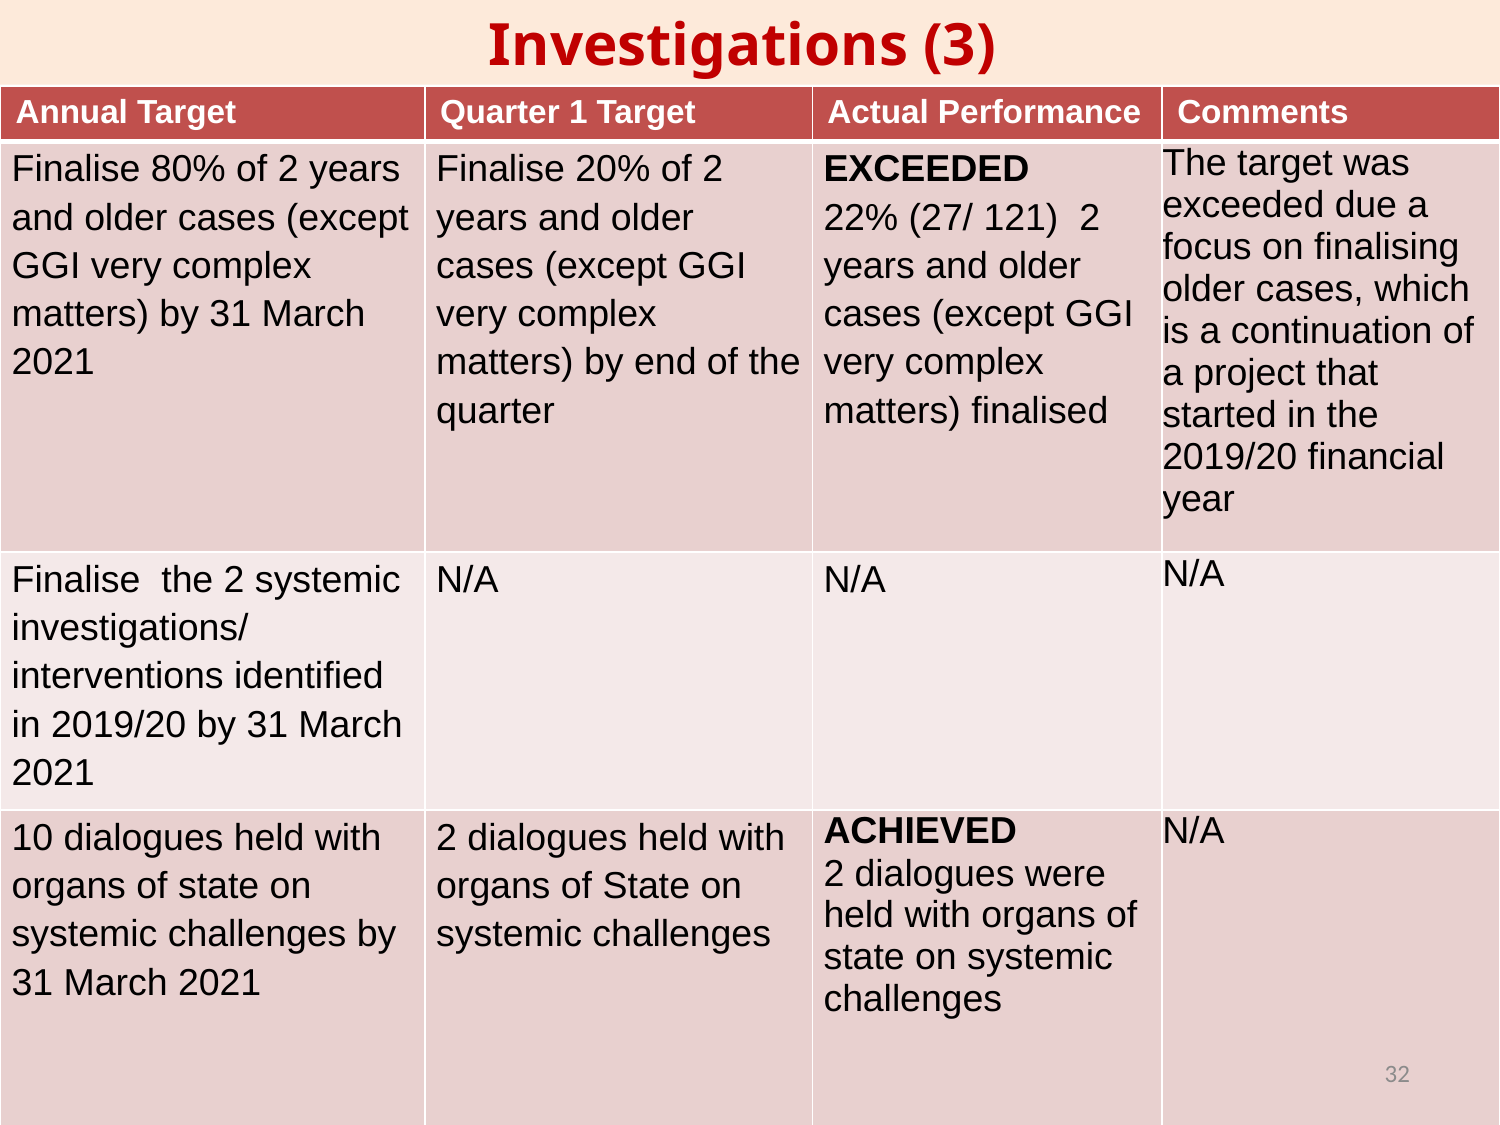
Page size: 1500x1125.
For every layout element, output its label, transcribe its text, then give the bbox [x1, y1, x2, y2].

table_cell N/A [1163, 553, 1499, 809]
table_header Annual Target [1, 87, 424, 139]
table_cell EXCEEDED 22% (27/ 121) 2 years and older cases (except GGI very complex matters) finalised [813, 144, 1161, 551]
table_cell Finalise 80% of 2 years and older cases (except GGI very complex matters) by 31 March 2021 [1, 144, 424, 551]
table_cell N/A [813, 553, 1161, 809]
table_cell 10 dialogues held with organs of state on systemic challenges by 31 March 2021 [1, 811, 424, 1125]
table_cell ACHIEVED 2 dialogues were held with organs of state on systemic challenges [813, 811, 1161, 1125]
text_box Investigations (3) [0, 0, 1500, 85]
table_header Quarter 1 Target [426, 87, 812, 139]
table_cell Finalise 20% of 2 years and older cases (except GGI very complex matters) by end of the quarter [426, 144, 812, 551]
table_header Actual Performance [813, 87, 1161, 139]
table_cell The target was exceeded due a focus on finalising older cases, which is a continuation of a project that started in the 2019/20 financial year [1163, 144, 1499, 551]
table_cell N/A [426, 553, 812, 809]
table_cell 2 dialogues held with organs of State on systemic challenges [426, 811, 812, 1125]
slide_number 32 [1074, 1042, 1425, 1103]
table_cell N/A [1163, 811, 1499, 1125]
table_cell Finalise the 2 systemic investigations/ interventions identified in 2019/20 by 31 March 2021 [1, 553, 424, 809]
table_header Comments [1163, 87, 1499, 139]
